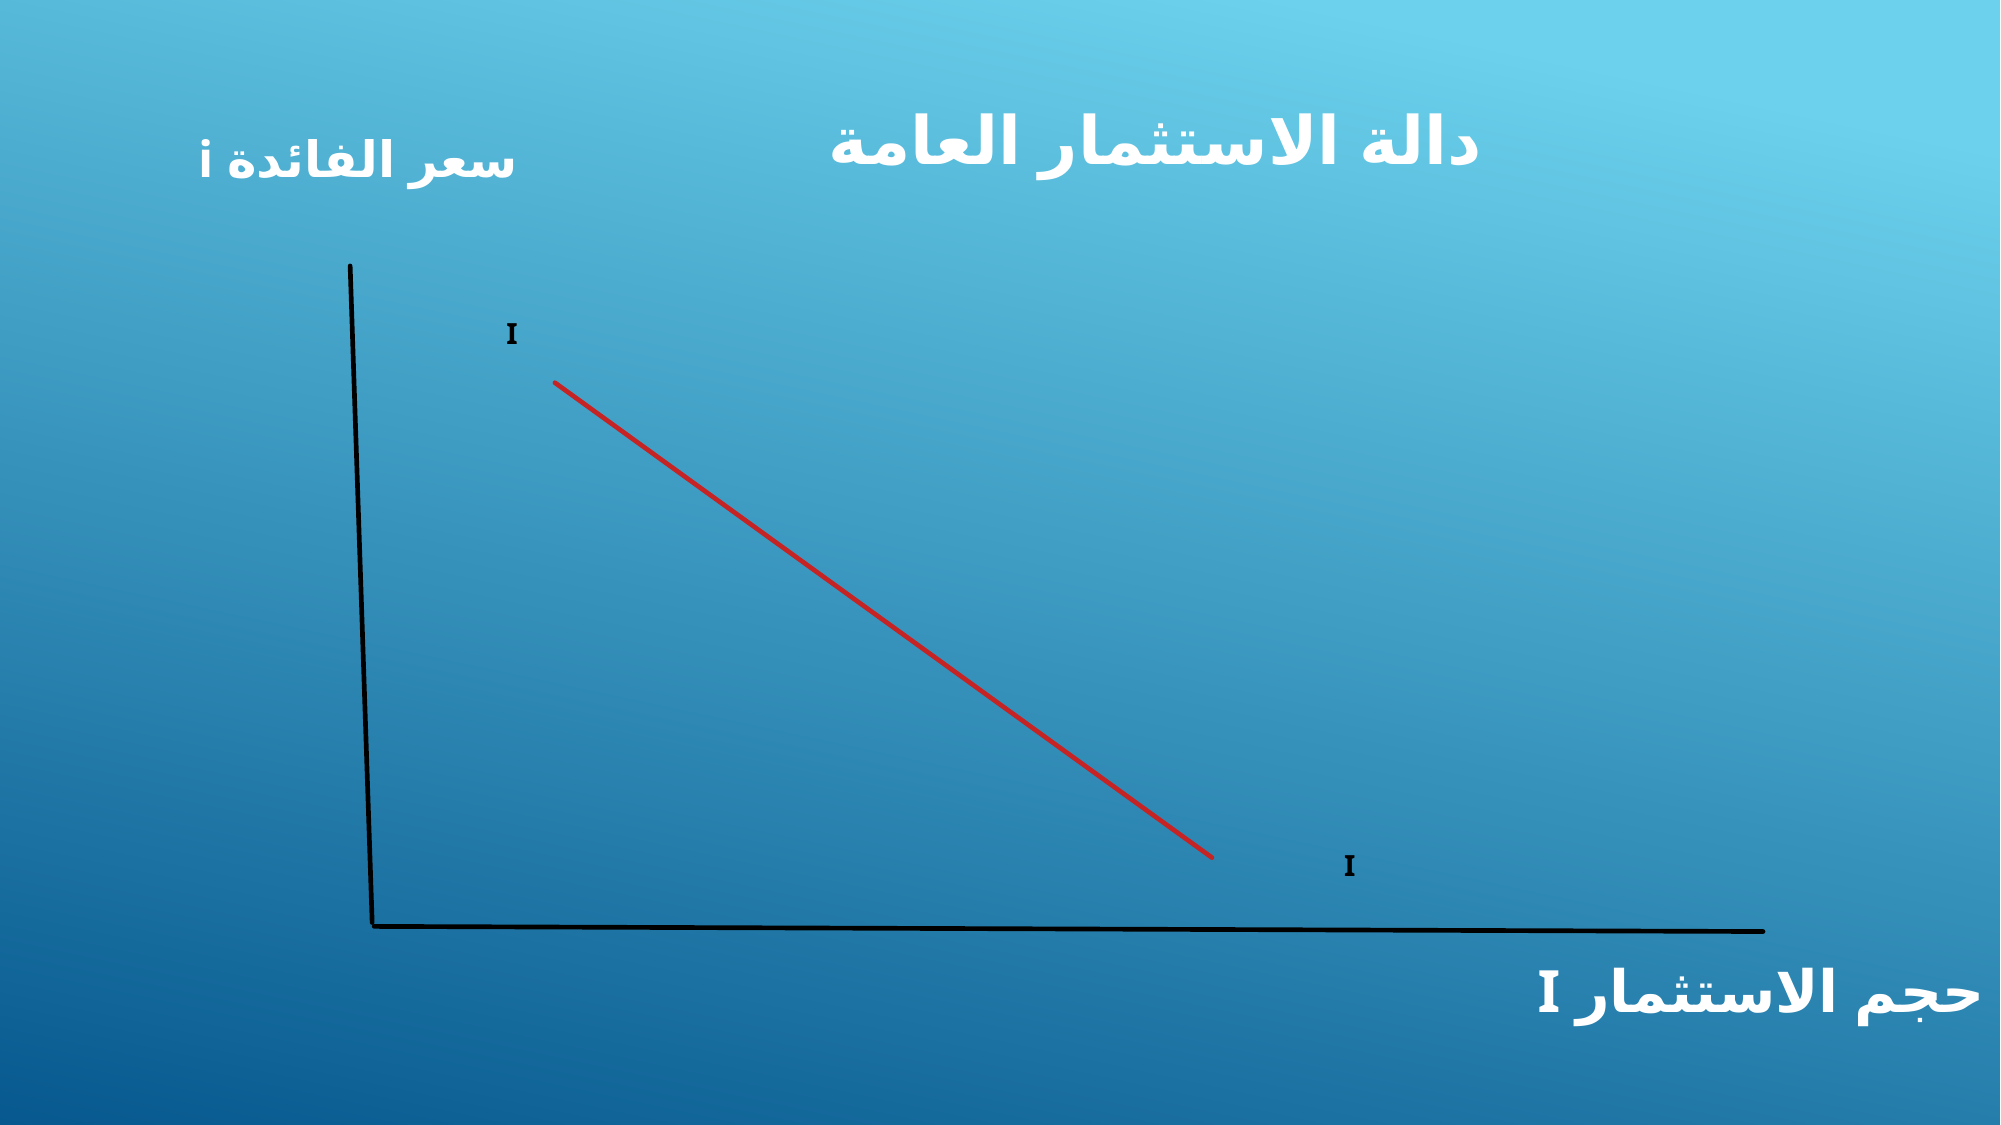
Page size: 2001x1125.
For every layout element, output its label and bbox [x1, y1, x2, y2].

text_box [66, 51, 2000, 1082]
